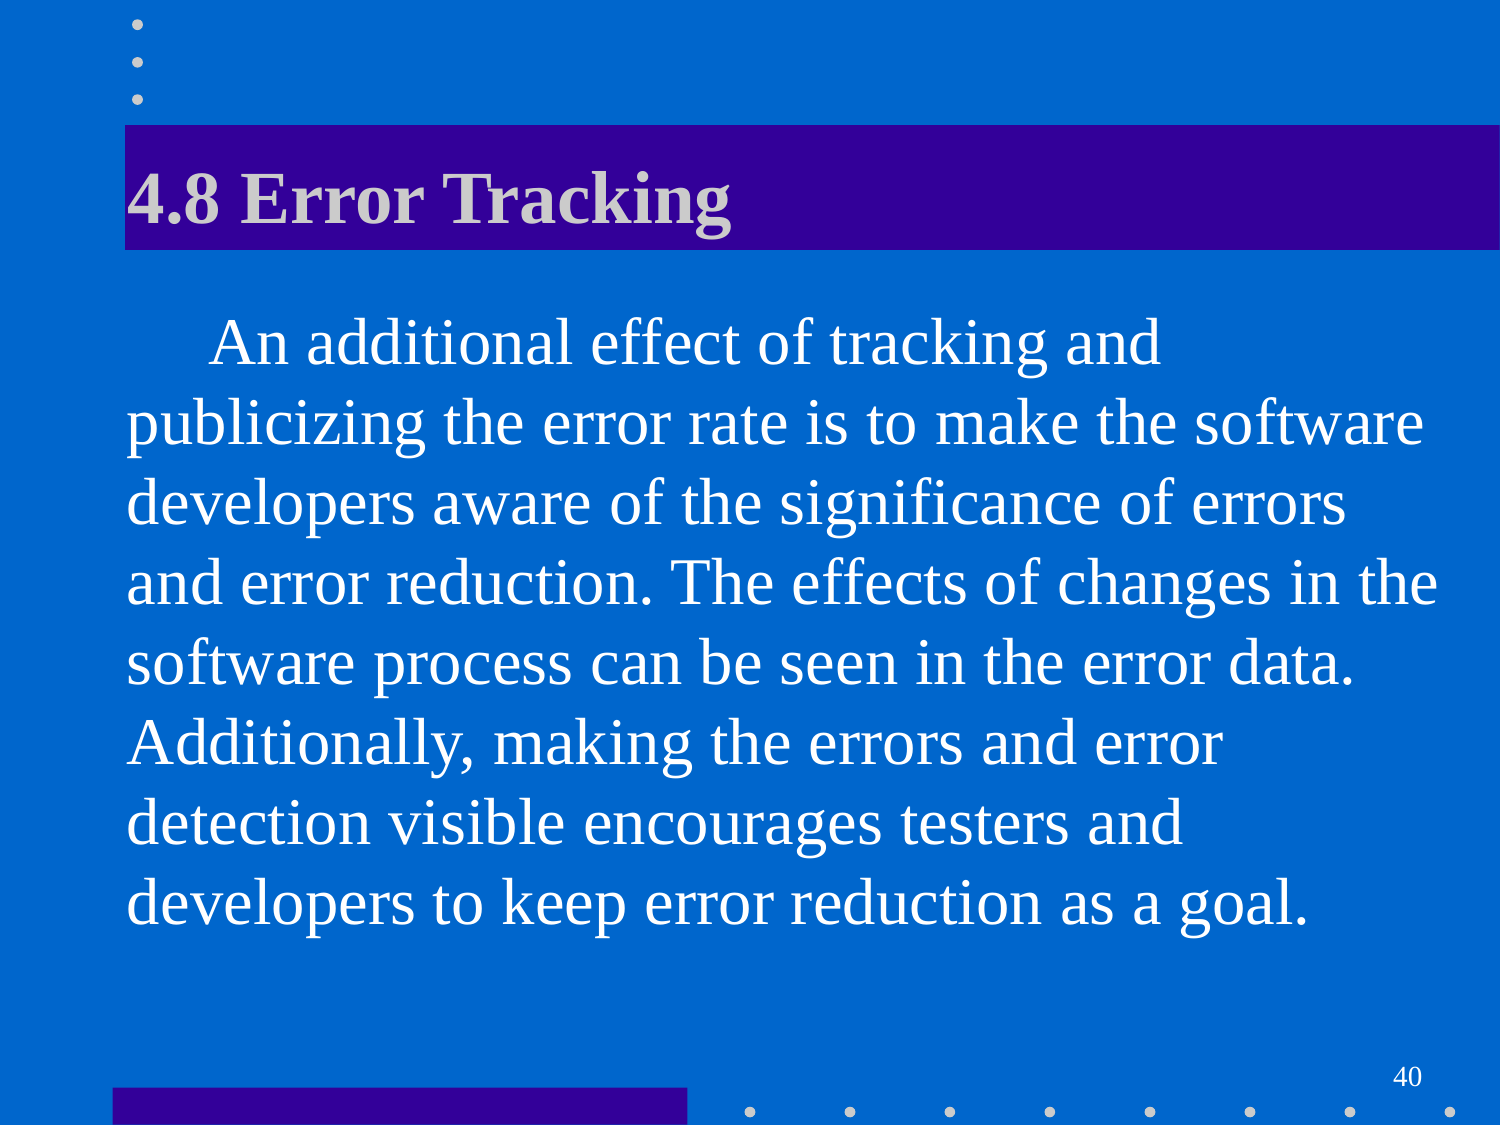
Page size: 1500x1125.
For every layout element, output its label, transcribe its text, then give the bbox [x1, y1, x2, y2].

title 4.8 Error Tracking [112, 99, 1388, 288]
text_box An additional effect of tracking and publicizing the error rate is to make the software developers aware of the significance of errors and error reduction. The effects of changes in the software process can be seen in the error data. Additionally, making the errors and error detection visible encourages testers and developers to keep error reduction as a goal. [112, 290, 1471, 1035]
